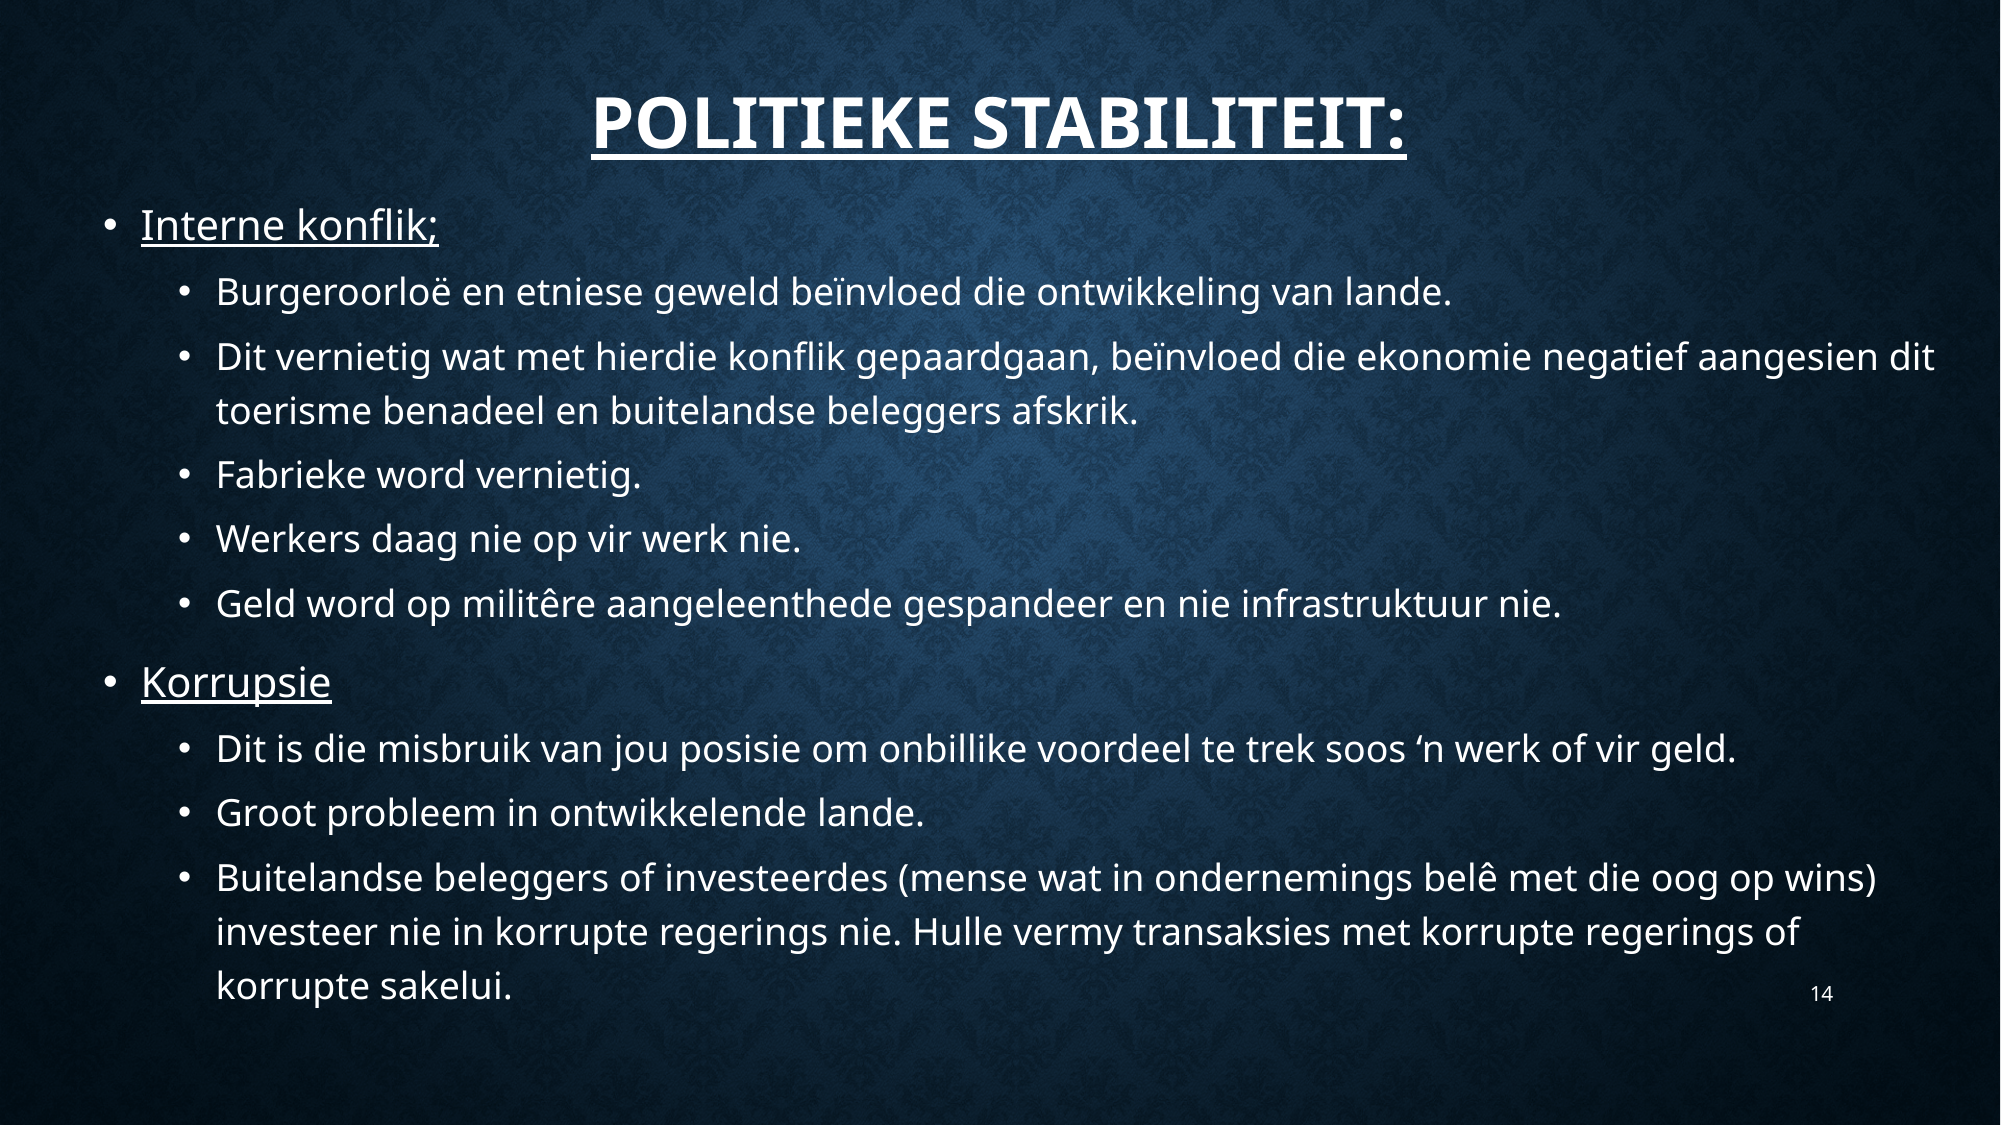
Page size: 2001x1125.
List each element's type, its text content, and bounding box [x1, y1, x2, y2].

slide_number 14 [1724, 965, 1849, 1025]
title Politieke stabiliteit: [149, 17, 1849, 181]
list Interne konflik; Burgeroorloë en etniese geweld beïnvloed die ontwikkeling van lande. Dit vernietig wat met hierdie konflik gepaardgaan, beïnvloed die ekonomie negatief aangesien dit toerisme benadeel en buitelandse beleggers afskrik. Fabrieke word vernietig. Werkers daag nie op vir werk nie. Geld word op militêre aangeleenthede gespandeer en nie infrastruktuur nie. Korrupsie Dit is die misbruik van jou posisie om onbillike voordeel te trek soos ‘n werk of vir geld. Groot probleem in ontwikkelende lande. Buitelandse beleggers of investeerdes (mense wat in ondernemings belê met die oog op wins) investeer nie in korrupte regerings nie. Hulle vermy transaksies met korrupte regerings of korrupte sakelui. [88, 181, 1964, 1095]
